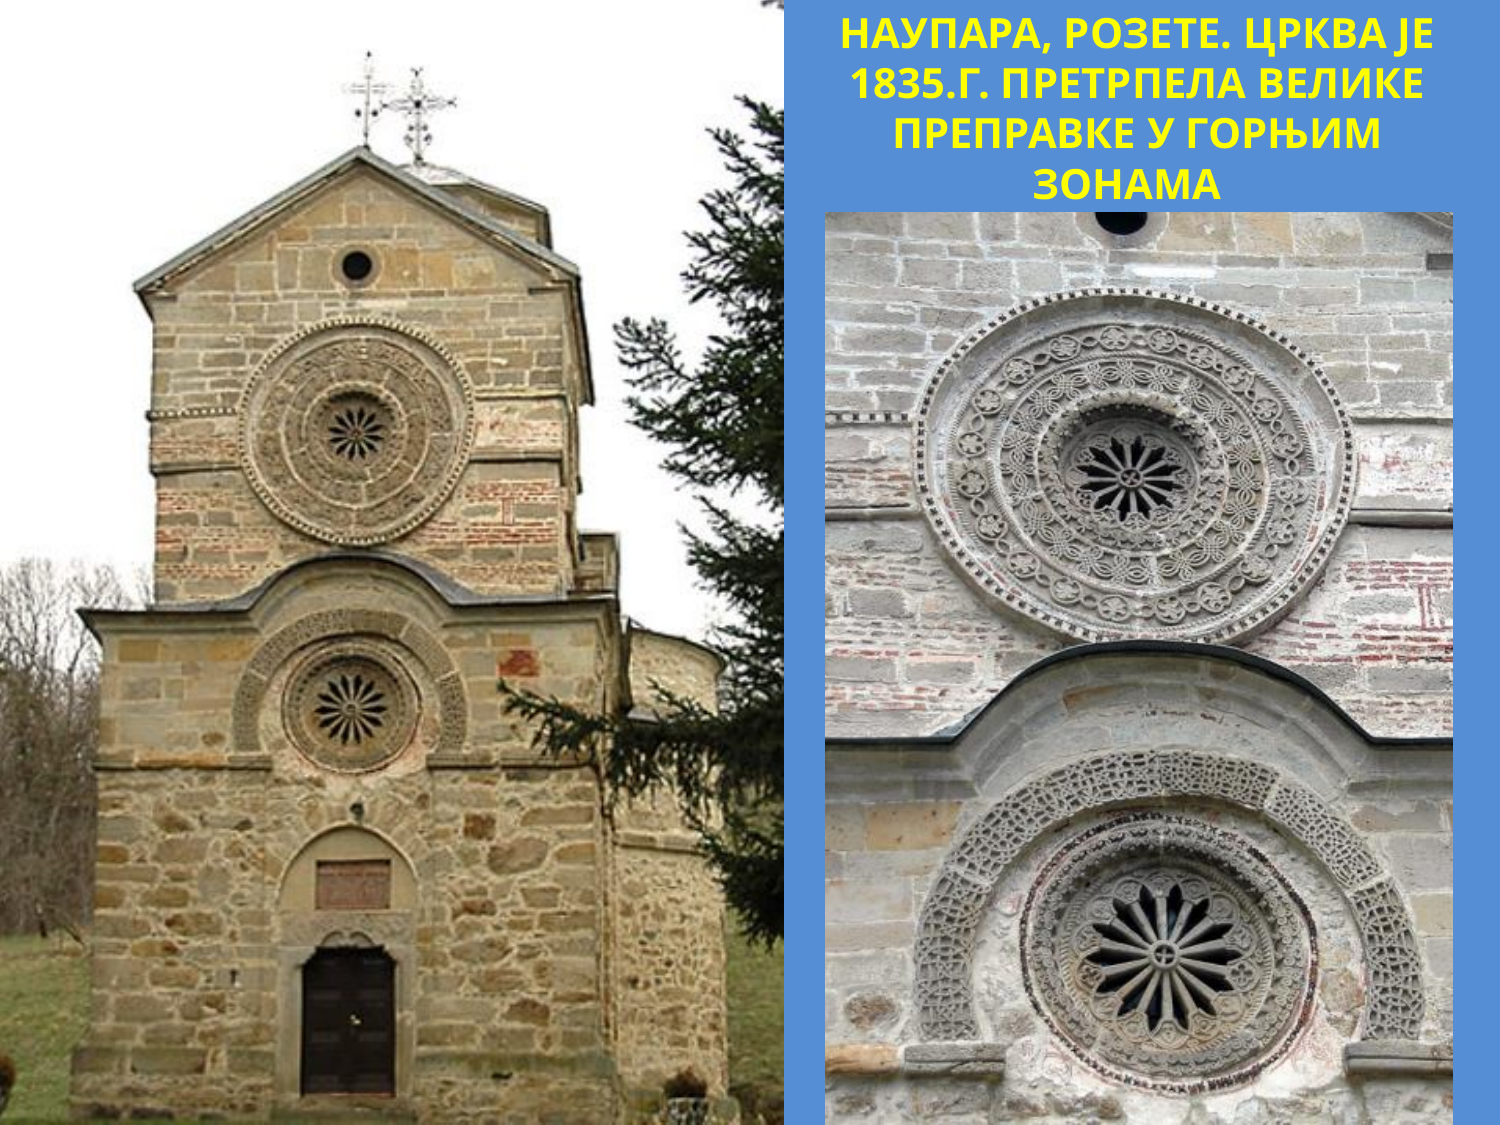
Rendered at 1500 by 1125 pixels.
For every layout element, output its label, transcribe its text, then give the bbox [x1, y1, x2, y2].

text_box НАУПАРА, РОЗЕТЕ. ЦРКВА ЈЕ 1835.Г. ПРЕТРПЕЛА ВЕЛИКЕ ПРЕПРАВКЕ У ГОРЊИМ ЗОНАМА [799, 0, 1475, 215]
picture [0, 0, 784, 1125]
picture [824, 212, 1453, 1125]
